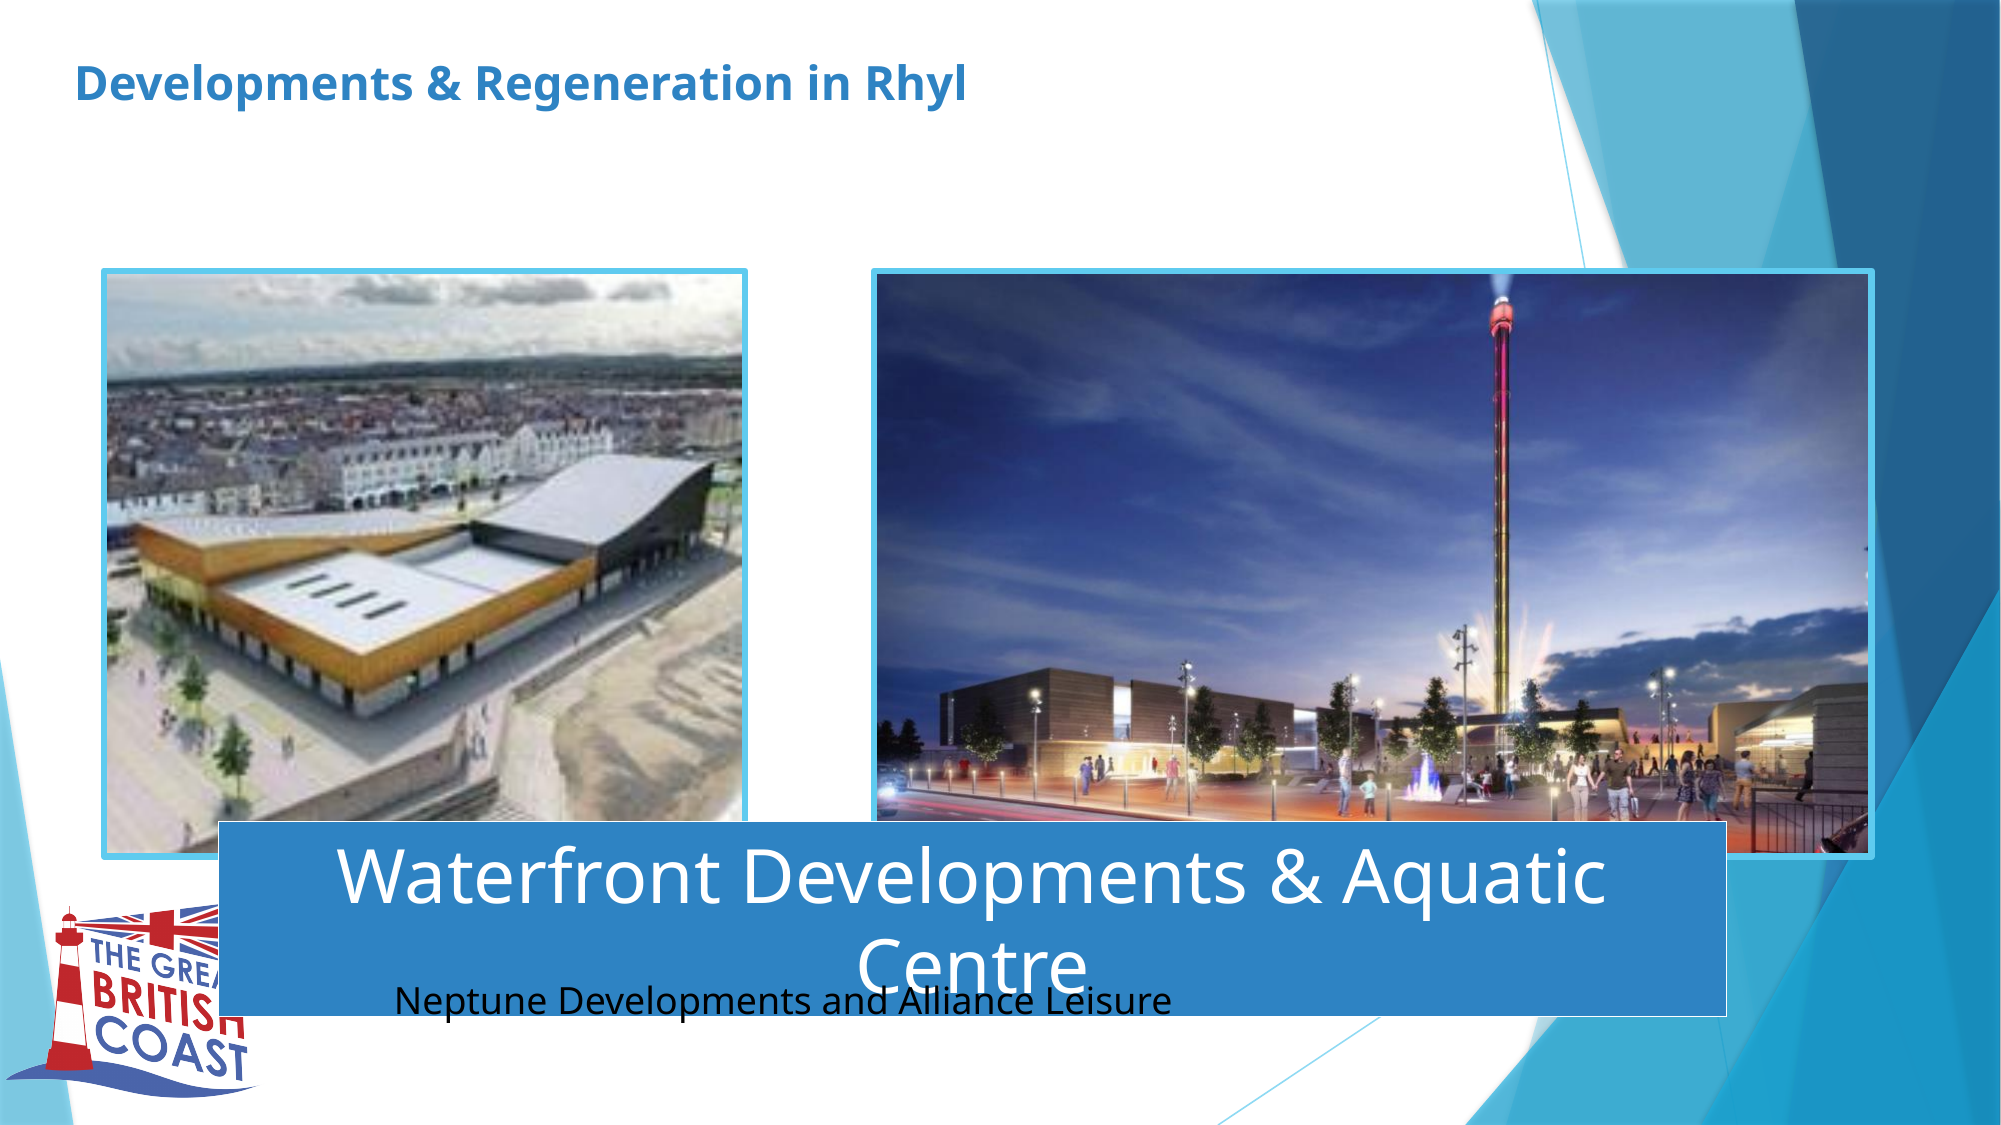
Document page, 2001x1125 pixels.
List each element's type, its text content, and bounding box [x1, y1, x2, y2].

picture [106, 273, 743, 854]
picture [0, 895, 288, 1107]
text_box Waterfront Developments & Aquatic Centre [218, 821, 1727, 1017]
picture [876, 273, 1869, 854]
text_box Neptune Developments and Alliance Leisure [378, 970, 1189, 1030]
title Developments & Regeneration in Rhyl [58, 45, 1003, 156]
